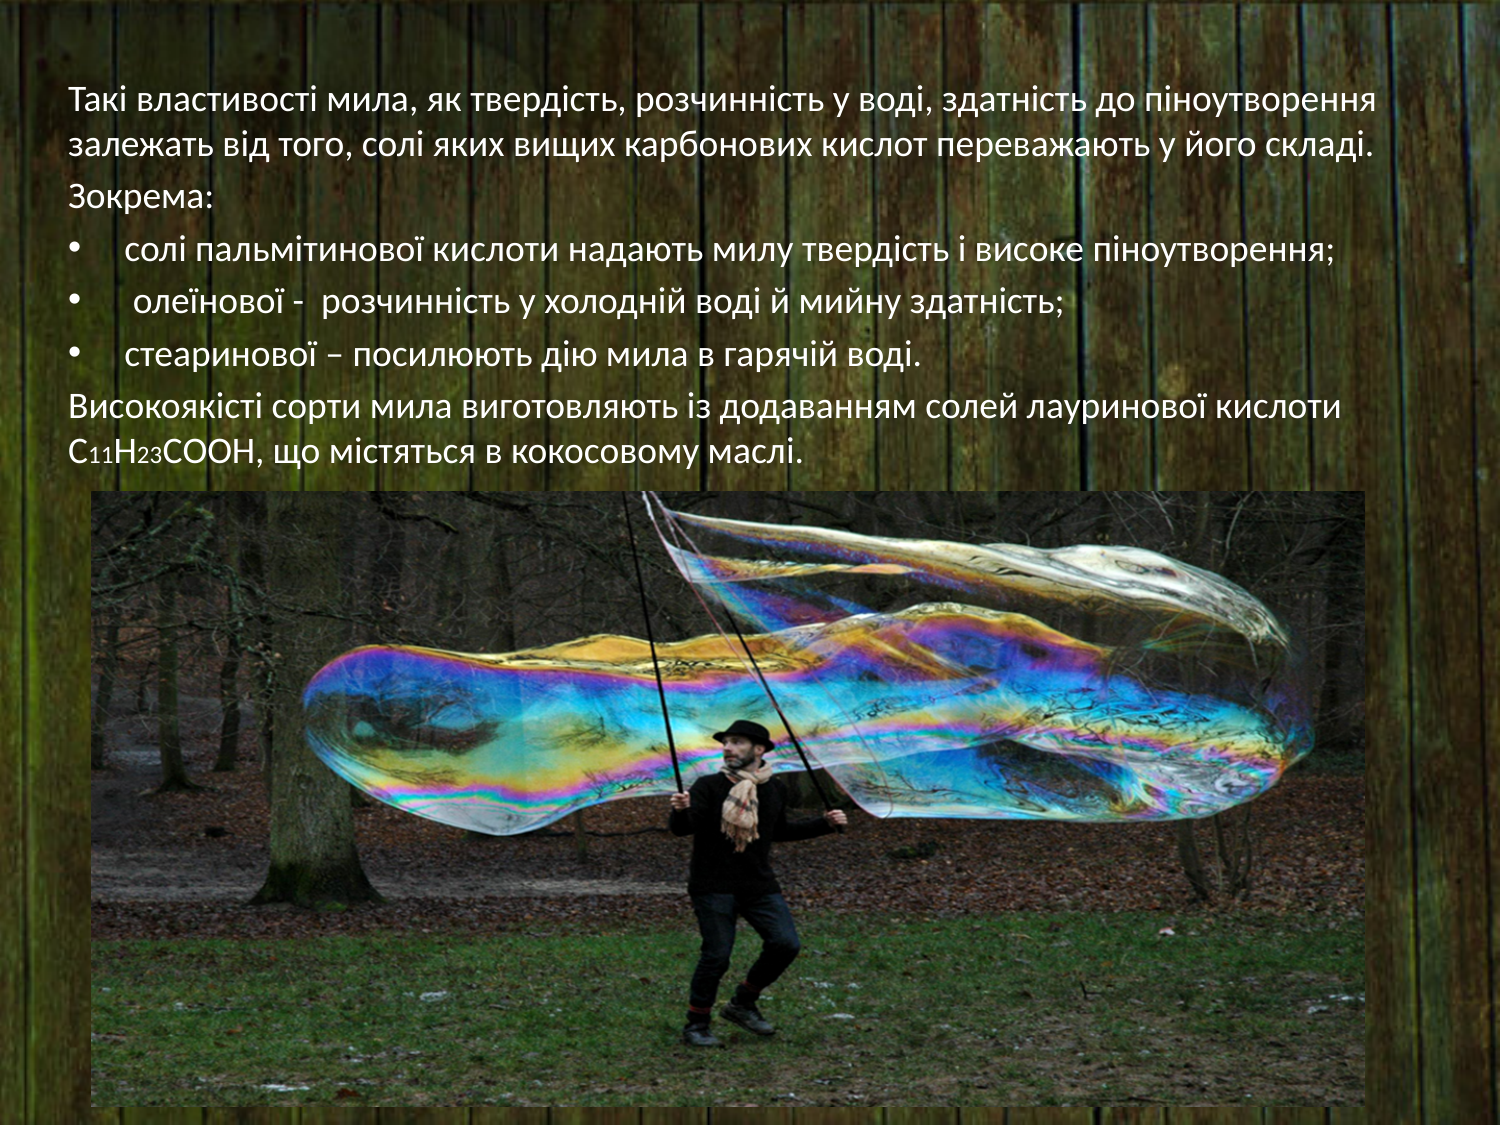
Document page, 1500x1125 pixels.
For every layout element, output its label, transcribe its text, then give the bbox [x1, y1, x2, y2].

picture [0, 0, 1500, 1125]
list Такі властивості мила, як твердість, розчинність у воді, здатність до піноутворення залежать від того, солі яких вищих карбонових кислот переважають у його складі. Зокрема: солі пальмітинової кислоти надають милу твердість і високе піноутворення; олеїнової - розчинність у холодній воді й мийну здатність; стеаринової – посилюють дію мила в гарячій воді. Високоякісті сорти мила виготовляють із додаванням солей лауринової кислоти С11Н23СООН, що містяться в кокосовому маслі. [53, 66, 1404, 809]
